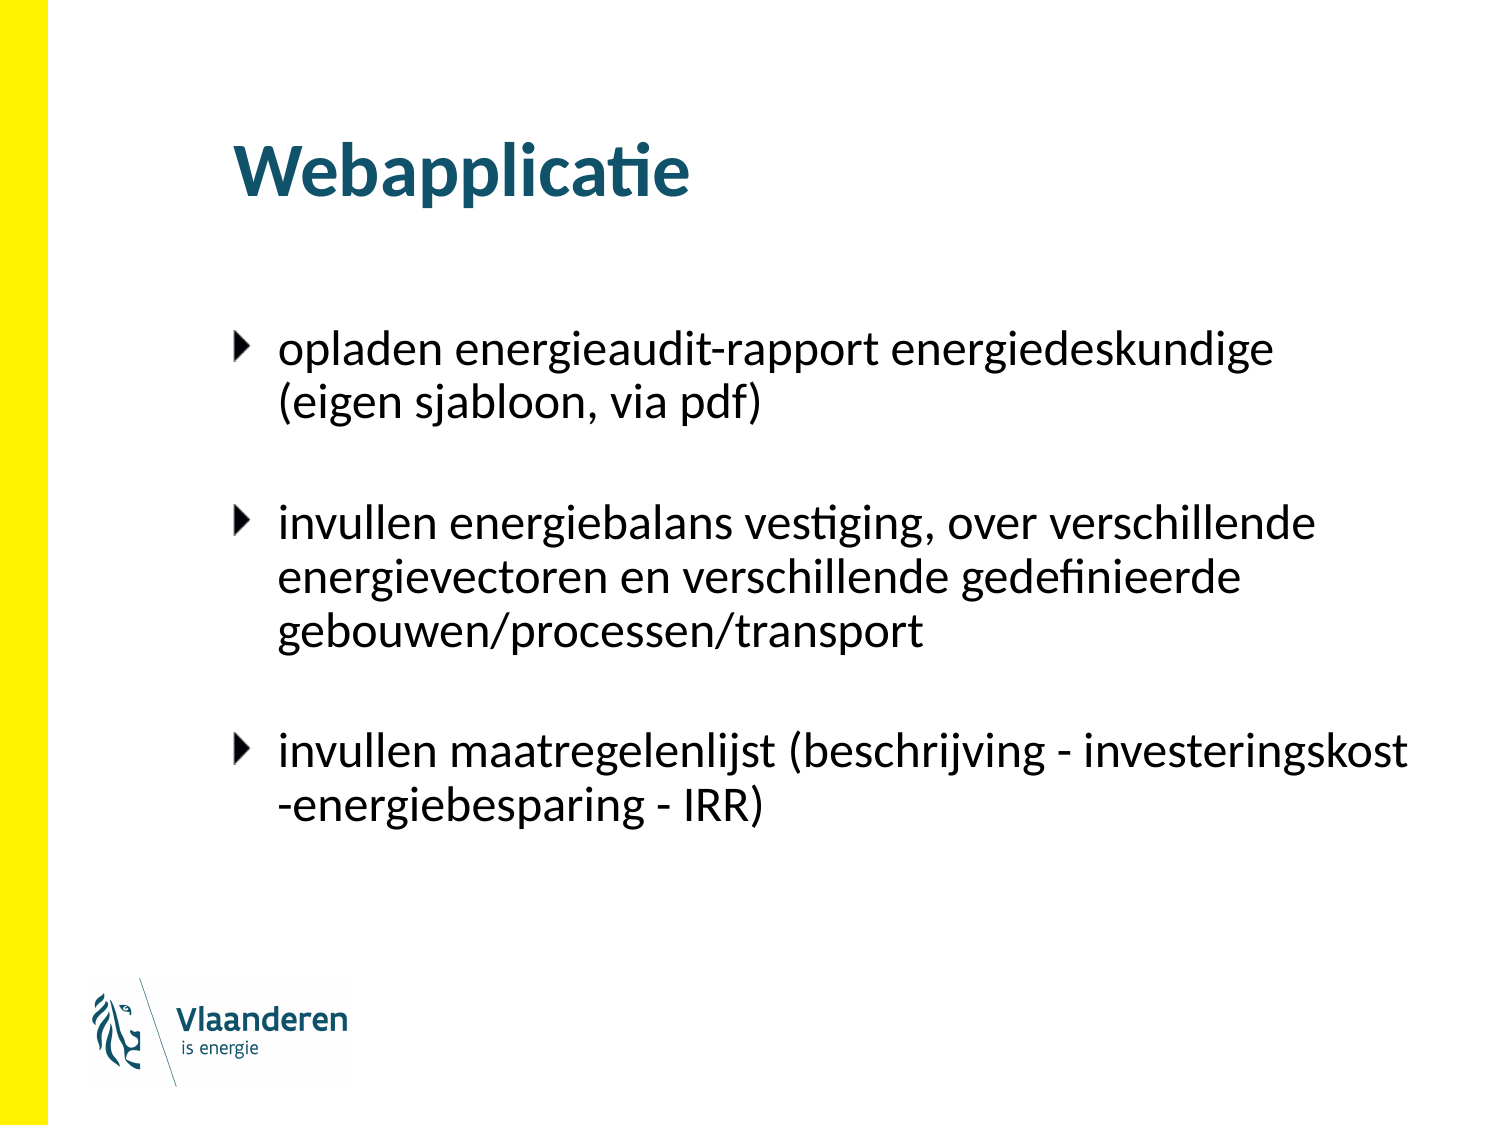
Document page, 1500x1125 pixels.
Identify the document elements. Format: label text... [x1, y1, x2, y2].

picture [88, 975, 351, 1089]
list opladen energieaudit-rapport energiedeskundige (eigen sjabloon, via pdf) invullen energiebalans vestiging, over verschillende energievectoren en verschillende gedefinieerde gebouwen/processen/transport invullen maatregelenlijst (beschrijving - investeringskost -energiebesparing - IRR) [218, 314, 1425, 941]
picture [233, 504, 278, 536]
picture [233, 330, 278, 362]
picture [233, 732, 278, 765]
picture [0, 0, 48, 1125]
title Webapplicatie [218, 125, 1425, 303]
